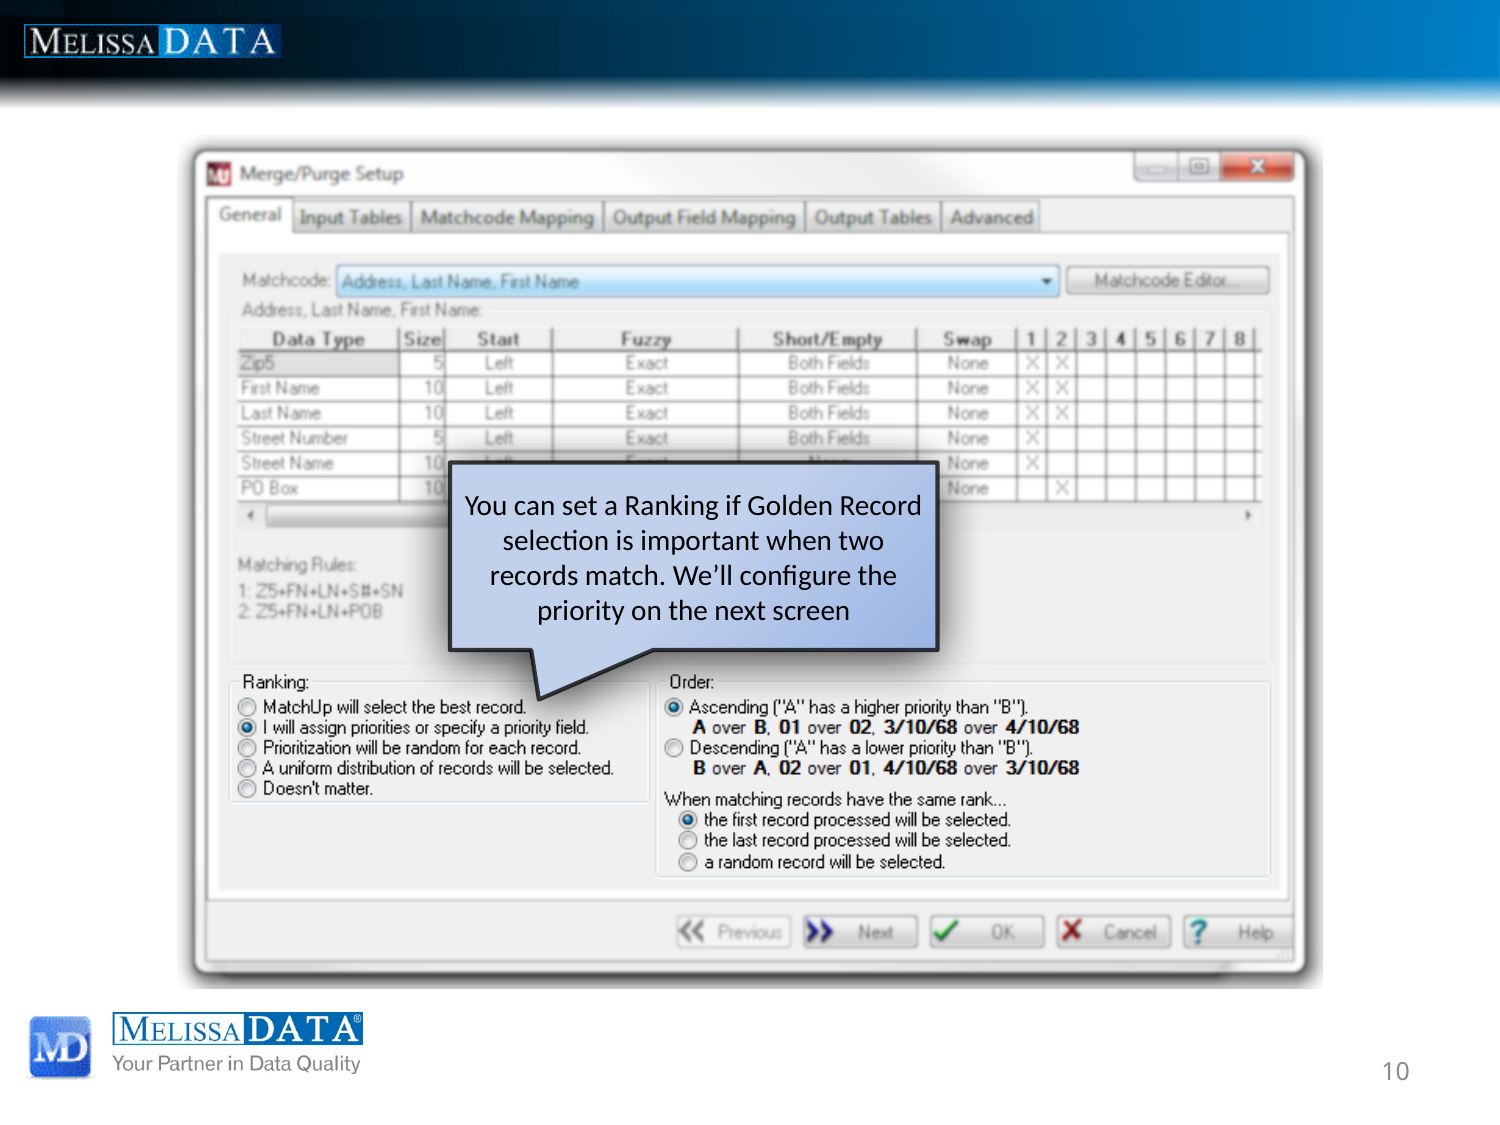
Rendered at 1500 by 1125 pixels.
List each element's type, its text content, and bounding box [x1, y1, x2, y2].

picture [0, 0, 1500, 990]
picture [21, 1012, 100, 1083]
picture [112, 1012, 363, 1074]
slide_number 10 [1074, 1042, 1425, 1103]
